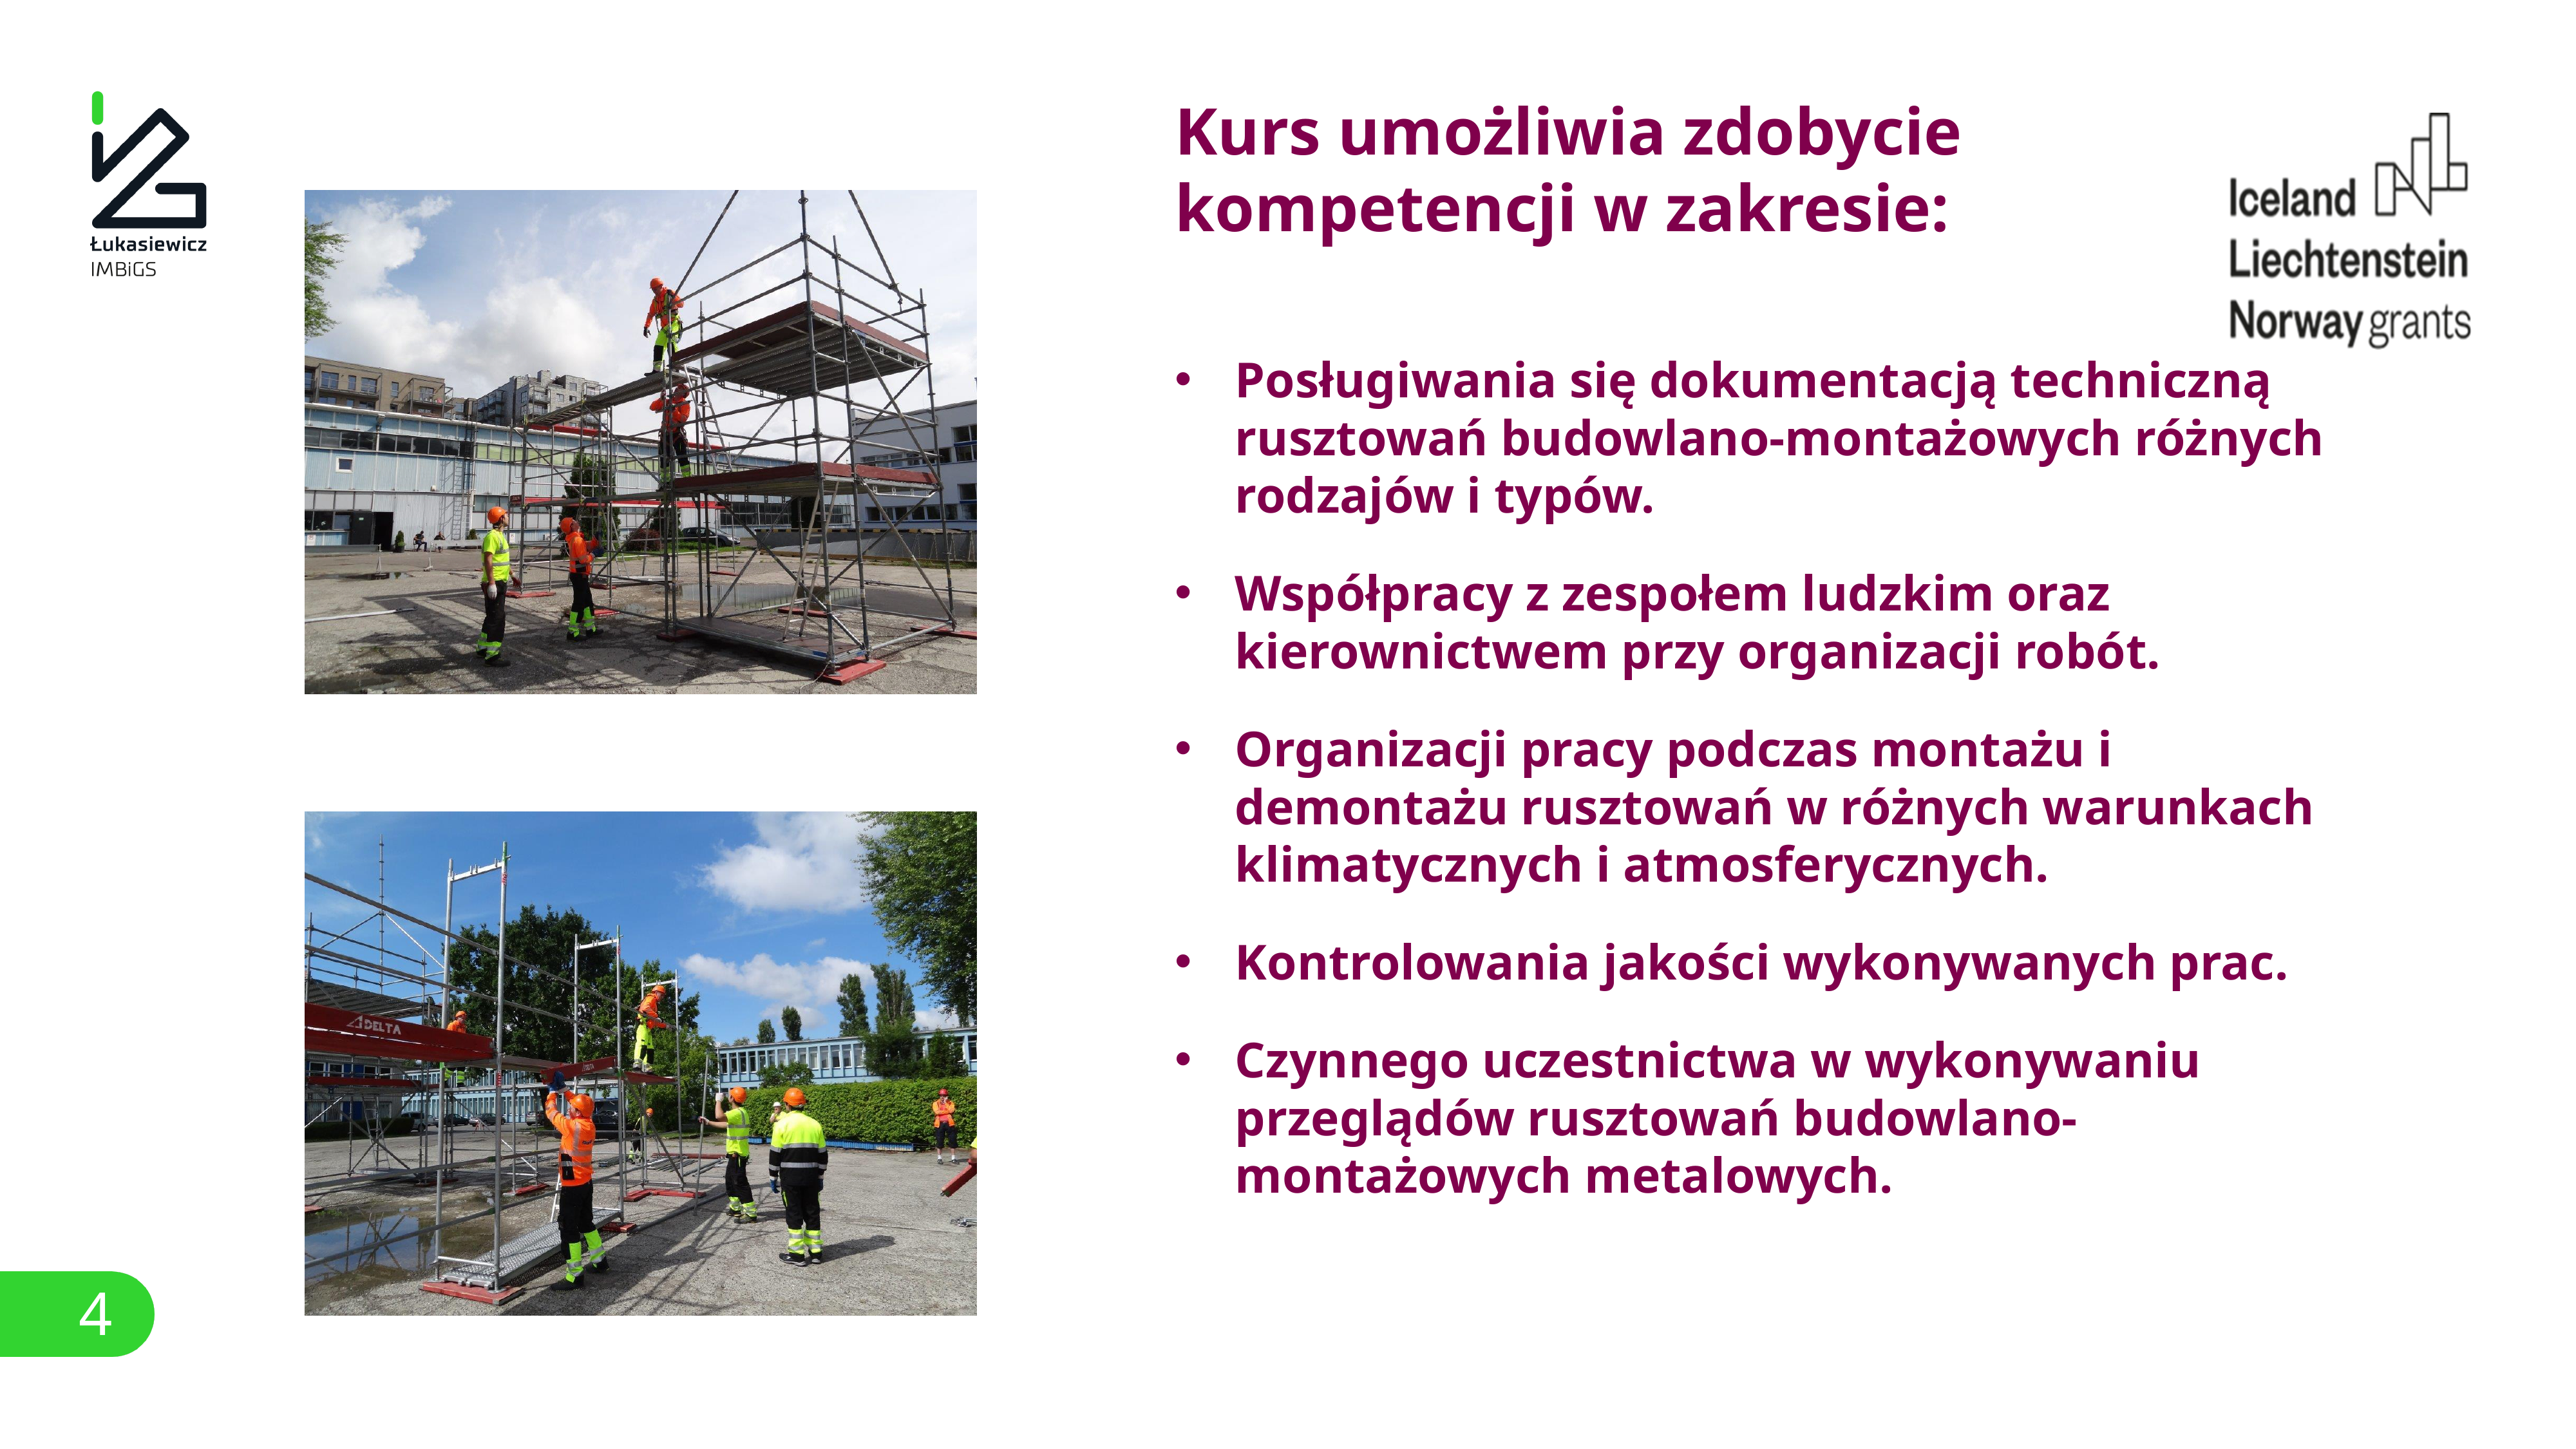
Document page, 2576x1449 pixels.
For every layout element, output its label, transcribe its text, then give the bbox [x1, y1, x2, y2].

picture [304, 190, 977, 694]
picture [0, 1271, 155, 1357]
title Kurs umożliwia zdobycie kompetencji w zakresie: [1175, 91, 2350, 289]
picture [2228, 113, 2472, 350]
picture [304, 811, 977, 1316]
list Posługiwania się dokumentacją techniczną rusztowań budowlano-montażowych różnych rodzajów i typów. Współpracy z zespołem ludzkim oraz kierownictwem przy organizacji robót. Organizacji pracy podczas montażu i demontażu rusztowań w różnych warunkach klimatycznych i atmosferycznych. Kontrolowania jakości wykonywanych prac. Czynnego uczestnictwa w wykonywaniu przeglądów rusztowań budowlano-montażowych metalowych. [1175, 349, 2350, 1316]
picture [90, 91, 207, 276]
